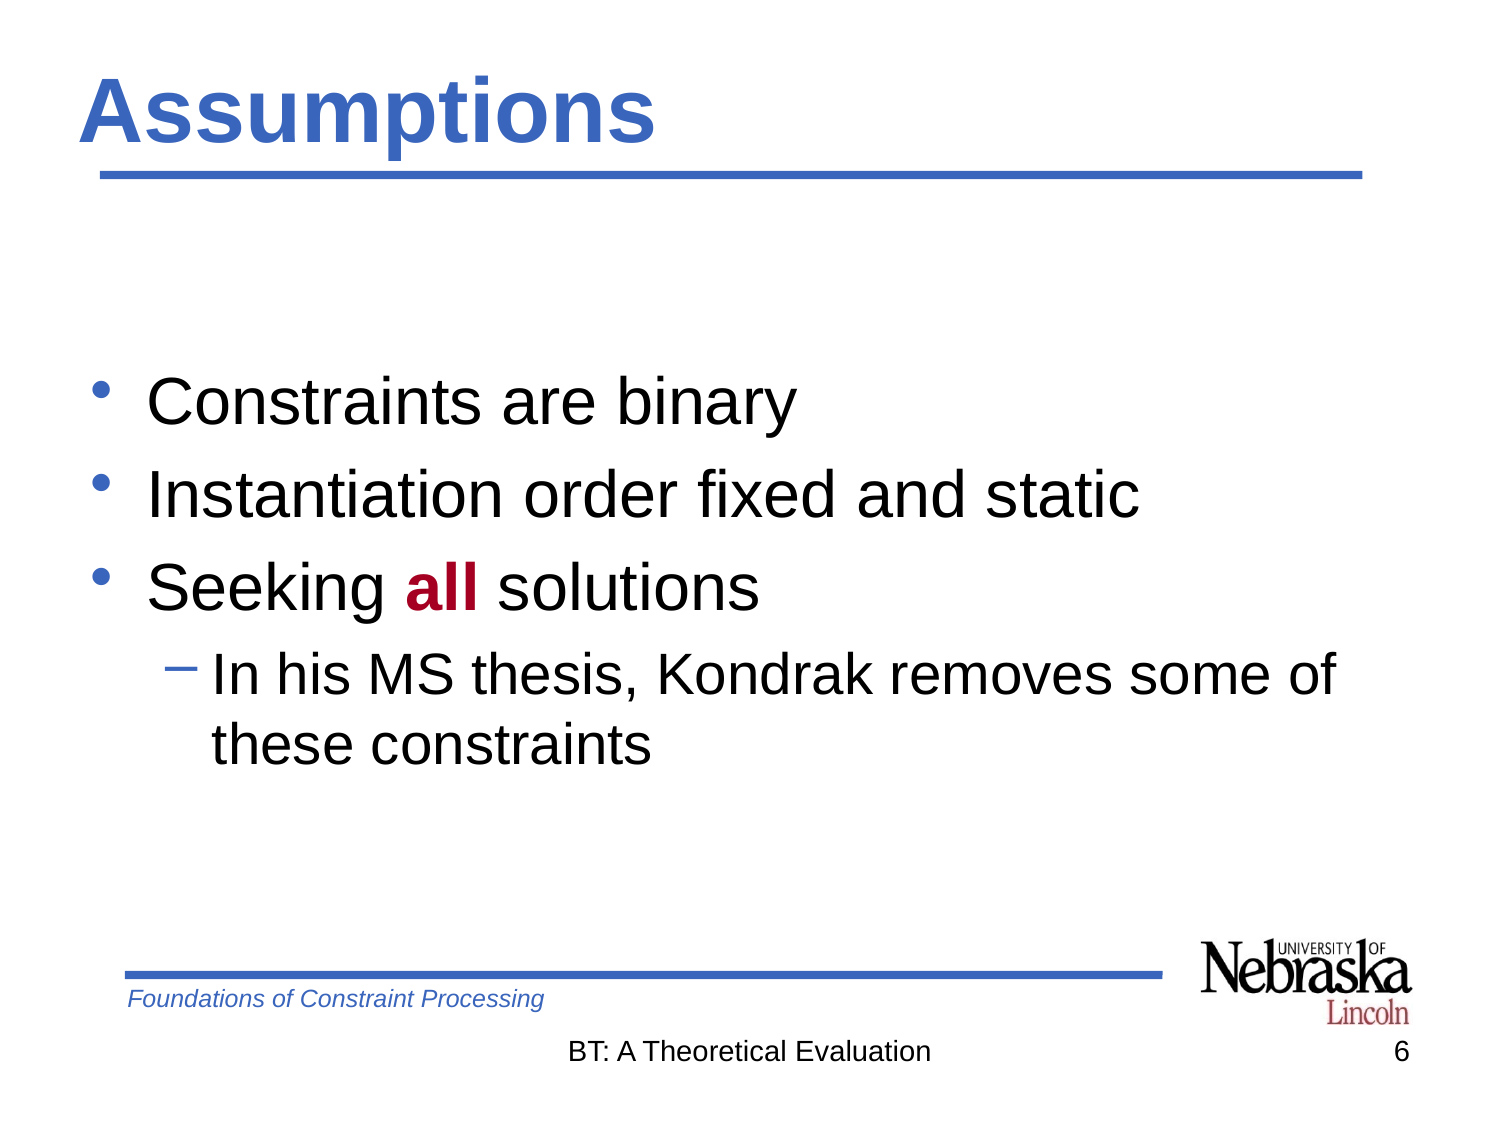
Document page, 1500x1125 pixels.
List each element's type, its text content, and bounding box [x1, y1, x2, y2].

picture [1200, 937, 1413, 1024]
list Constraints are binary Instantiation order fixed and static Seeking all solutions In his MS thesis, Kondrak removes some of these constraints [75, 350, 1425, 850]
footer BT: A Theoretical Evaluation [512, 1024, 988, 1103]
title Assumptions [62, 50, 1413, 163]
slide_number 6 [1074, 1024, 1426, 1103]
